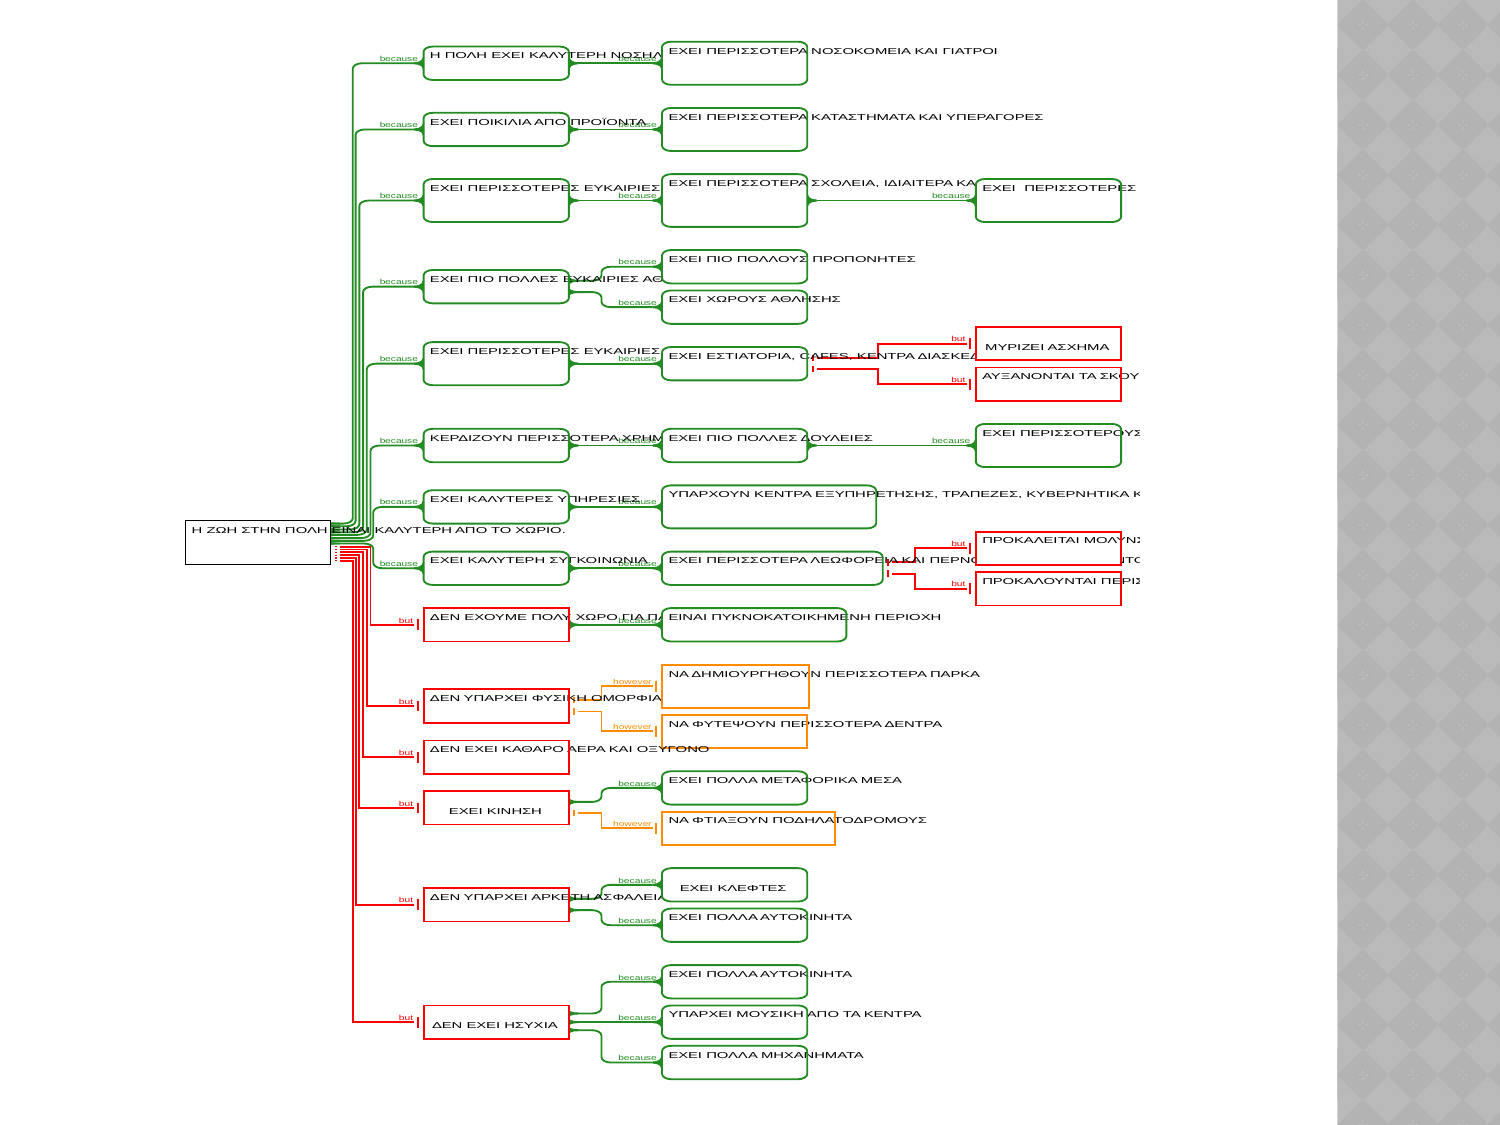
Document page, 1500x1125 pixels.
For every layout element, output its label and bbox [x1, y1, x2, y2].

list [170, 30, 1141, 1091]
